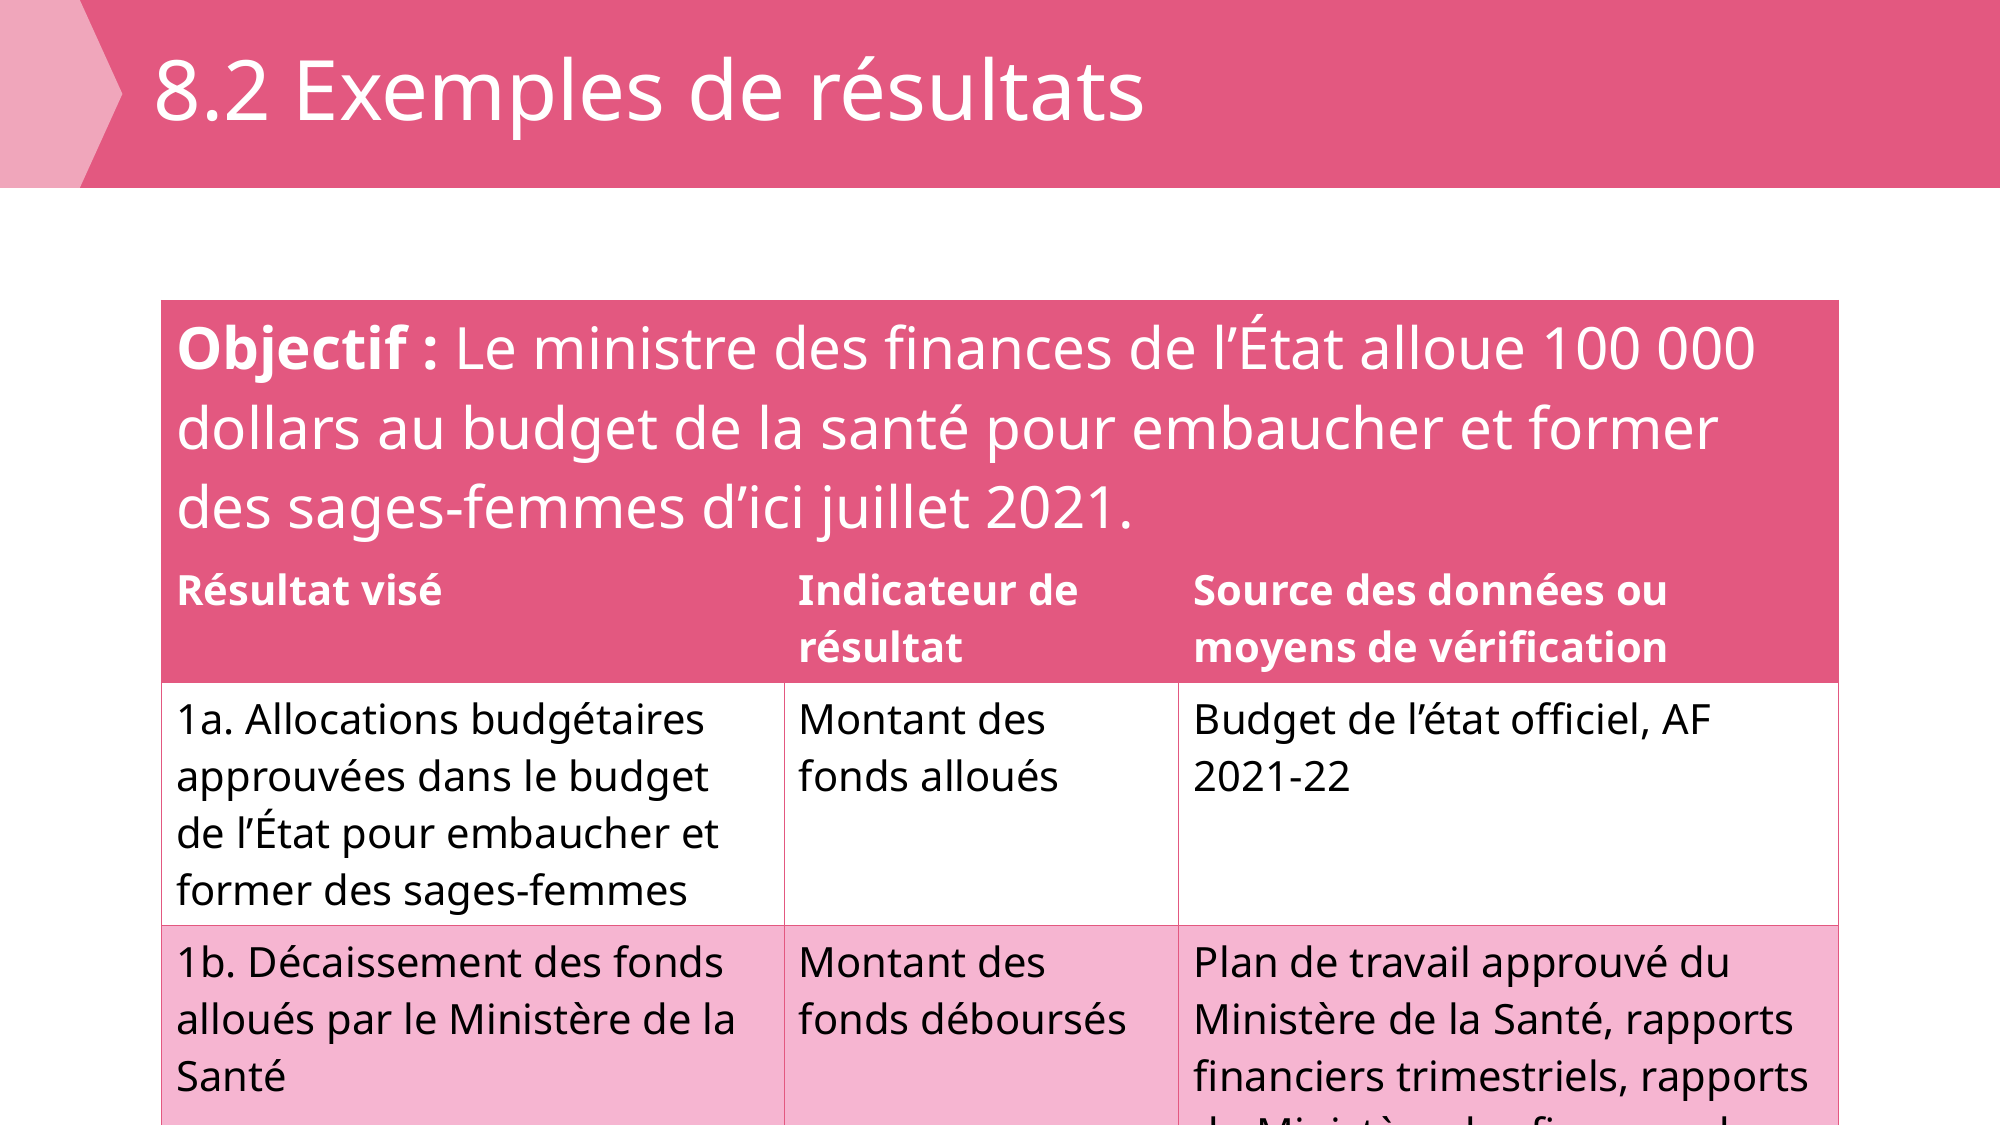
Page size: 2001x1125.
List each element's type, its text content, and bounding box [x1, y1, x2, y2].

table_cell Montant des fonds déboursés [785, 926, 1178, 1125]
table_header Objectif : Le ministre des finances de l’État alloue 100 000 dollars au budget de la santé pour embaucher et former des sages-femmes d’ici juillet 2021. [162, 301, 1838, 553]
list [137, 237, 1863, 1014]
table_cell 1a. Allocations budgétaires approuvées dans le budget de l’État pour embaucher et former des sages-femmes [162, 683, 784, 925]
table_cell Montant des fonds alloués [785, 683, 1178, 925]
table_cell Résultat visé [162, 554, 784, 682]
table_cell Source des données ou moyens de vérification [1179, 554, 1838, 682]
table_cell Plan de travail approuvé du Ministère de la Santé, rapports financiers trimestriels, rapports du Ministère des finances de l’État [1179, 926, 1838, 1125]
title 8.2 Exemples de résultats [138, 29, 1727, 158]
table_cell 1b. Décaissement des fonds alloués par le Ministère de la Santé [162, 926, 784, 1125]
table_cell Budget de l’état officiel, AF 2021-22 [1179, 683, 1838, 925]
table_cell Indicateur de résultat [785, 554, 1178, 682]
